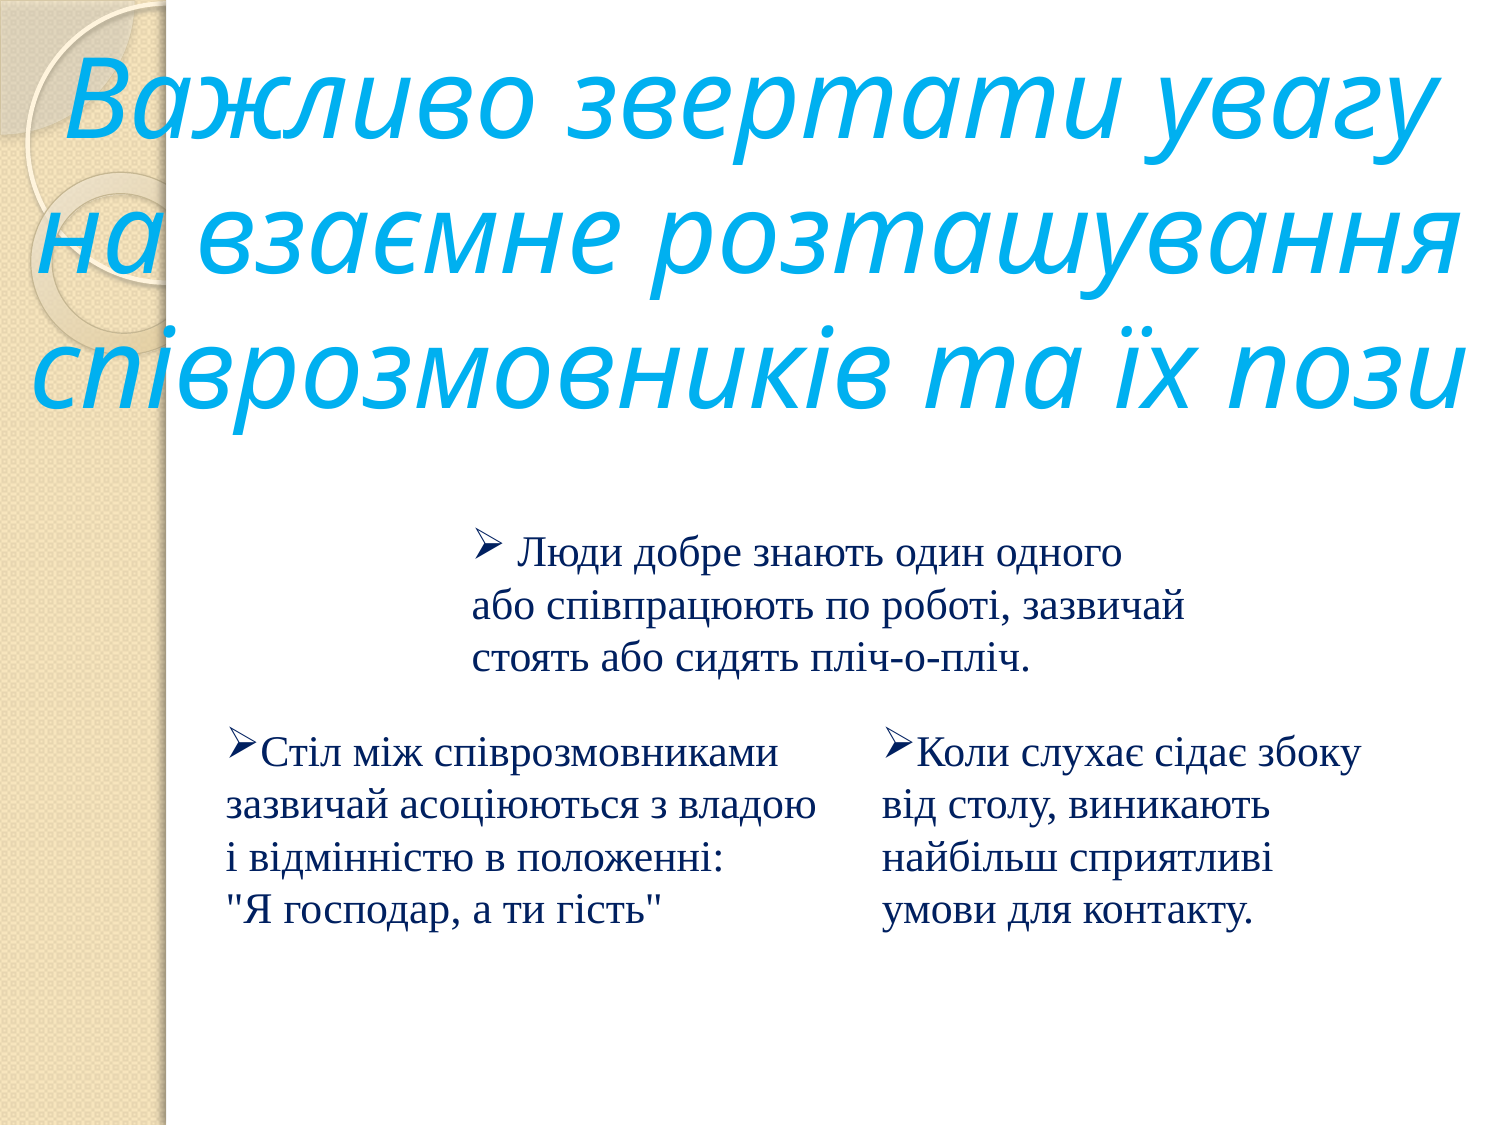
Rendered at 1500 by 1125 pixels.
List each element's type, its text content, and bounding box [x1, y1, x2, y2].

title Важливо звертати увагу на взаємне розташування співрозмовників та їх пози [0, 23, 1500, 434]
text_box Коли слухає сідає збоку від столу, виникають найбільш сприятливі умови для контакту. [867, 714, 1395, 940]
text_box Стіл між співрозмовниками зазвичай асоціюються з владою і відмінністю в положенні: "Я господар, а ти гість" [210, 714, 844, 940]
text_box Люди добре знають один одного або співпрацюють по роботі, зазвичай стоять або сидять пліч-о-пліч. [456, 515, 1207, 733]
